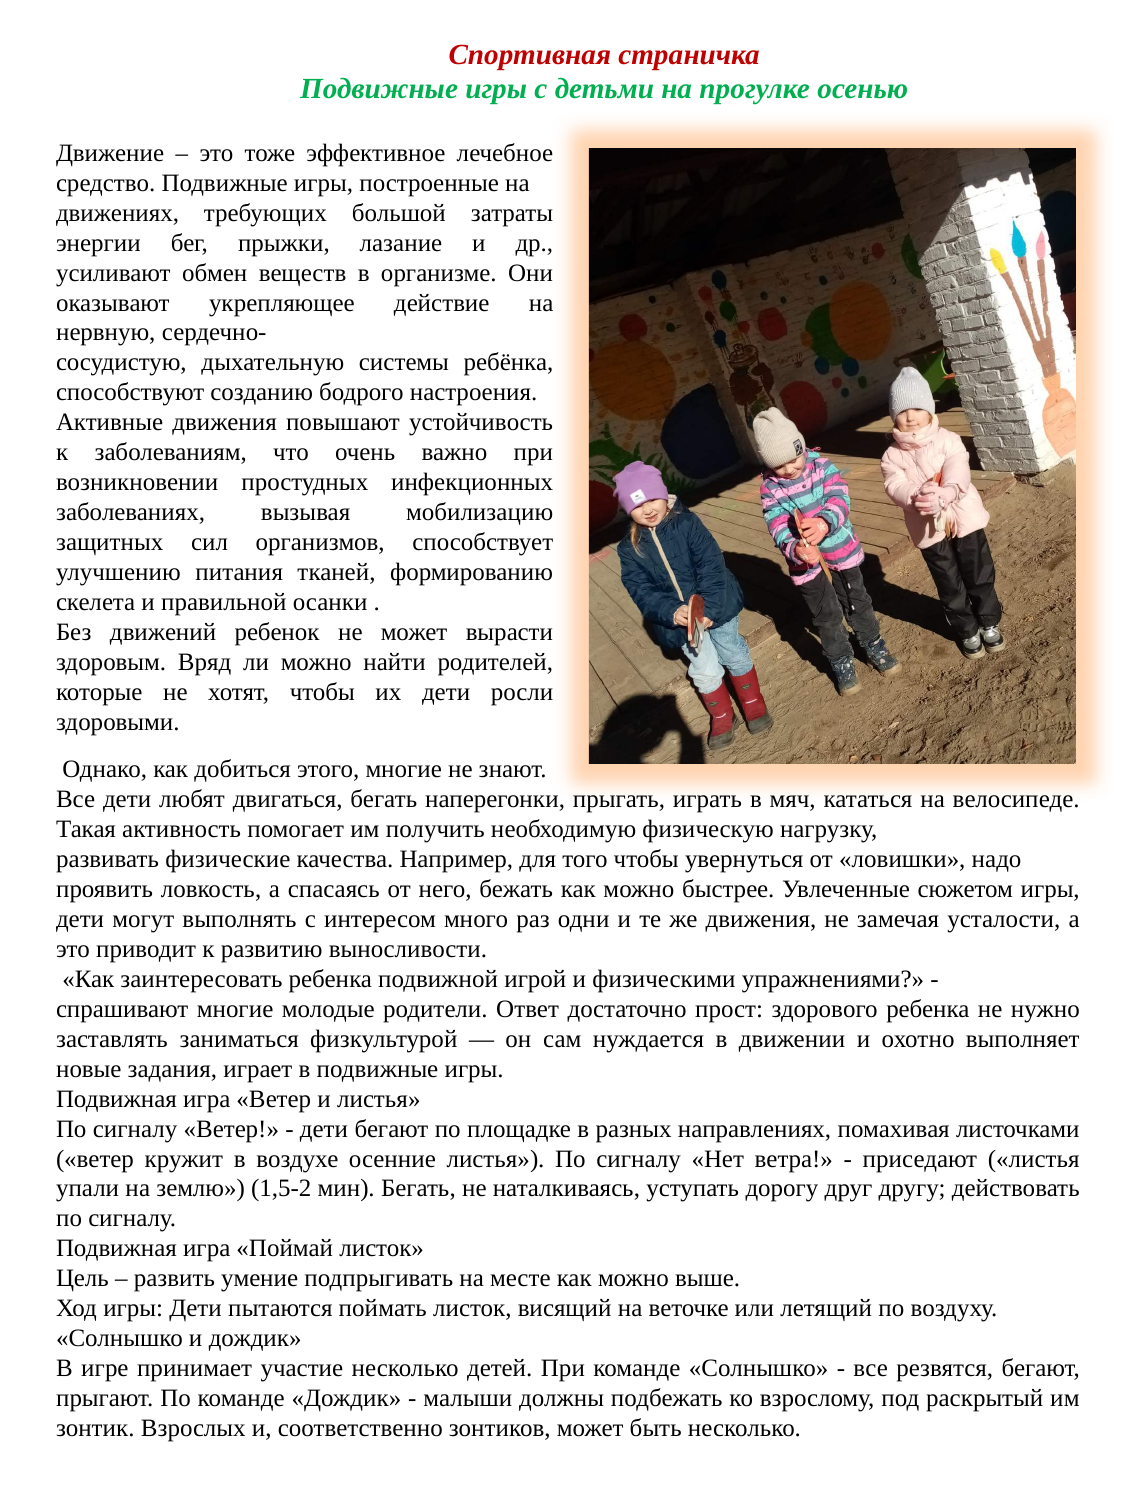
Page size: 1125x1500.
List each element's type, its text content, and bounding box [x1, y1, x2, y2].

text_box Спортивная страничка Подвижные игры с детьми на прогулке осенью [135, 2, 1074, 128]
text_box Однако, как добиться этого, многие не знают. Все дети любят двигаться, бегать наперегонки, прыгать, играть в мяч, кататься на велосипеде. Такая активность помогает им получить необходимую физическую нагрузку, развивать физические качества. Например, для того чтобы увернуться от «ловишки», надо проявить ловкость, а спасаясь от него, бежать как можно быстрее. Увлеченные сюжетом игры, дети могут выполнять с интересом много раз одни и те же движения, не замечая усталости, а это приводит к развитию выносливости. «Как заинтересовать ребенка подвижной игрой и физическими упражнениями?» - спрашивают многие молодые родители. Ответ достаточно прост: здорового ребенка не нужно заставлять заниматься физкультурой — он сам нуждается в движении и охотно выполняет новые задания, играет в подвижные игры. Подвижная игра «Ветер и листья» По сигналу «Ветер!» - дети бегают по площадке в разных направлениях, помахивая листочками («ветер кружит в воздухе осенние листья»). По сигналу «Нет ветра!» - приседают («листья упали на землю») (1,5-2 мин). Бегать, не наталкиваясь, уступать дорогу друг другу; действовать по сигналу. Подвижная игра «Поймай листок» Цель – развить умение подпрыгивать на месте как можно выше. Ход игры: Дети пытаются поймать листок, висящий на веточке или летящий по воздуху. «Солнышко и дождик» В игре принимает участие несколько детей. При команде «Солнышко» - все резвятся, бегают, прыгают. По команде «Дождик» - малыши должны подбежать ко взрослому, под раскрытый им зонтик. Взрослых и, соответственно зонтиков, может быть несколько. [41, 745, 1096, 1479]
picture [588, 147, 1077, 764]
text_box Движение – это тоже эффективное лечебное средство. Подвижные игры, построенные на движениях, требующих большой затраты энергии бег, прыжки, лазание и др., усиливают обмен веществ в организме. Они оказывают укрепляющее действие на нервную, сердечно- сосудистую, дыхательную системы ребёнка, способствуют созданию бодрого настроения. Активные движения повышают устойчивость к заболеваниям, что очень важно при возникновении простудных инфекционных заболеваниях, вызывая мобилизацию защитных сил организмов, способствует улучшению питания тканей, формированию скелета и правильной осанки . Без движений ребенок не может вырасти здоровым. Вряд ли можно найти родителей, которые не хотят, чтобы их дети росли здоровыми. [41, 128, 562, 743]
